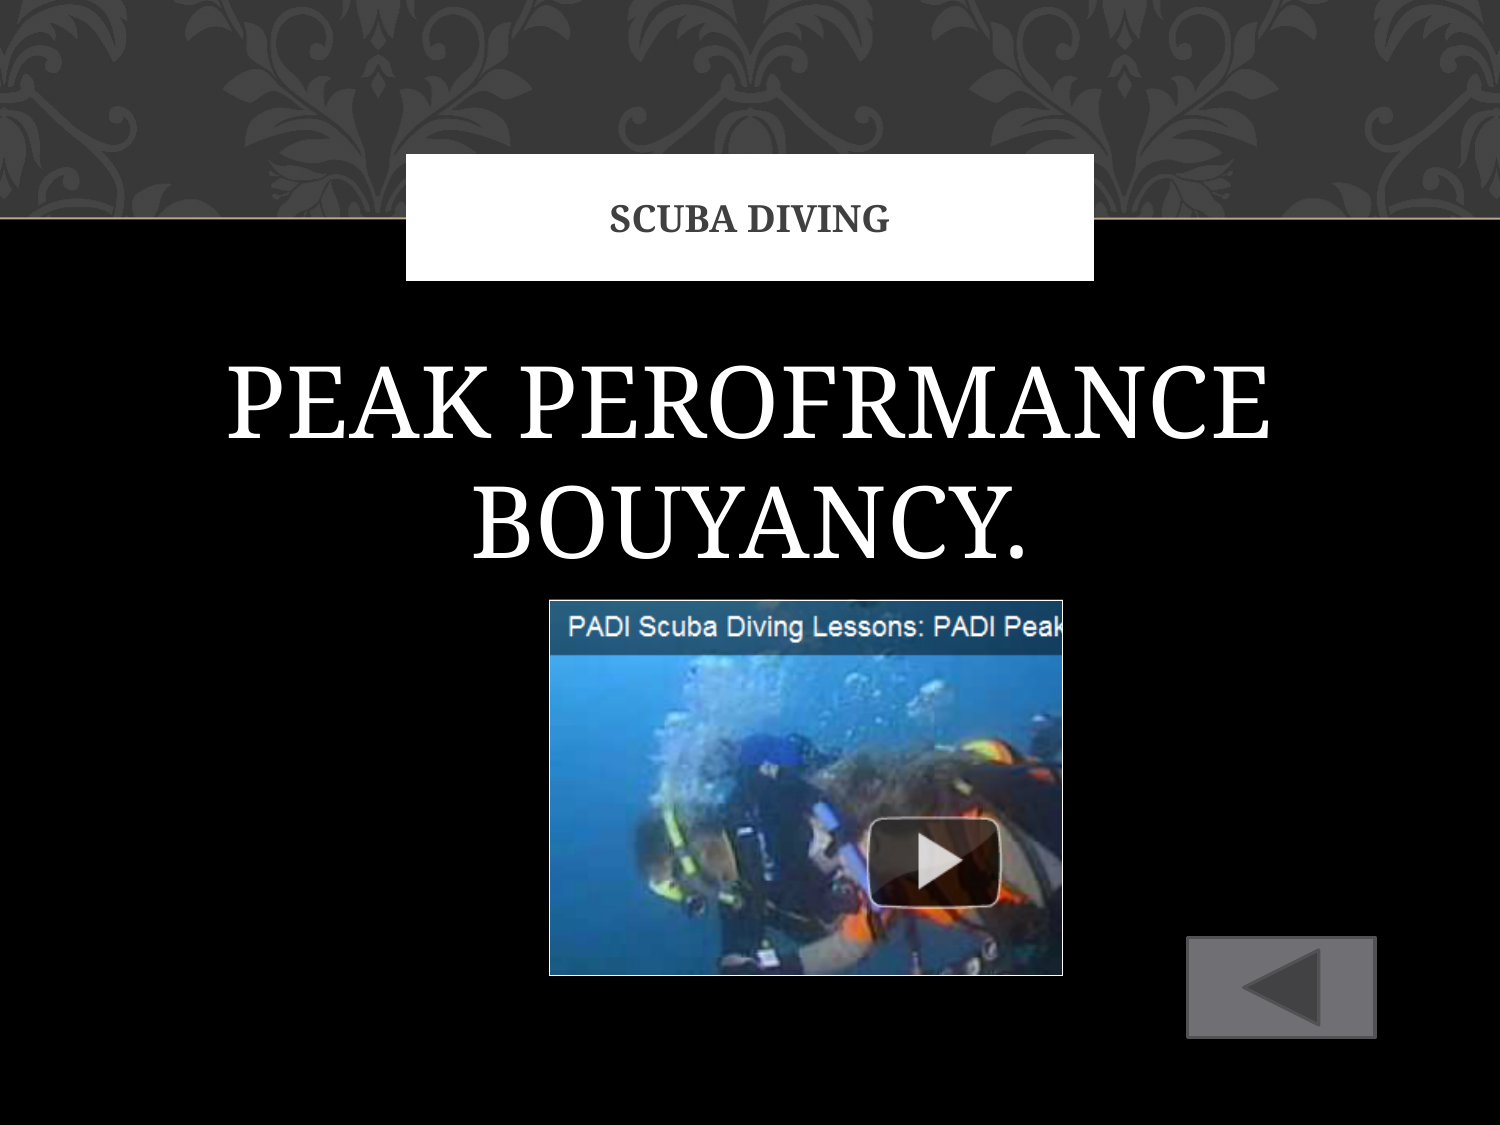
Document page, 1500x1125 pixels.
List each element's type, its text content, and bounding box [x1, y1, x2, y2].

title SCUBA DIVING [406, 154, 1094, 281]
list PEAK PEROFRMANCE BOUYANCY. [75, 331, 1425, 1000]
picture [550, 601, 1062, 975]
text_box [1186, 936, 1377, 1039]
